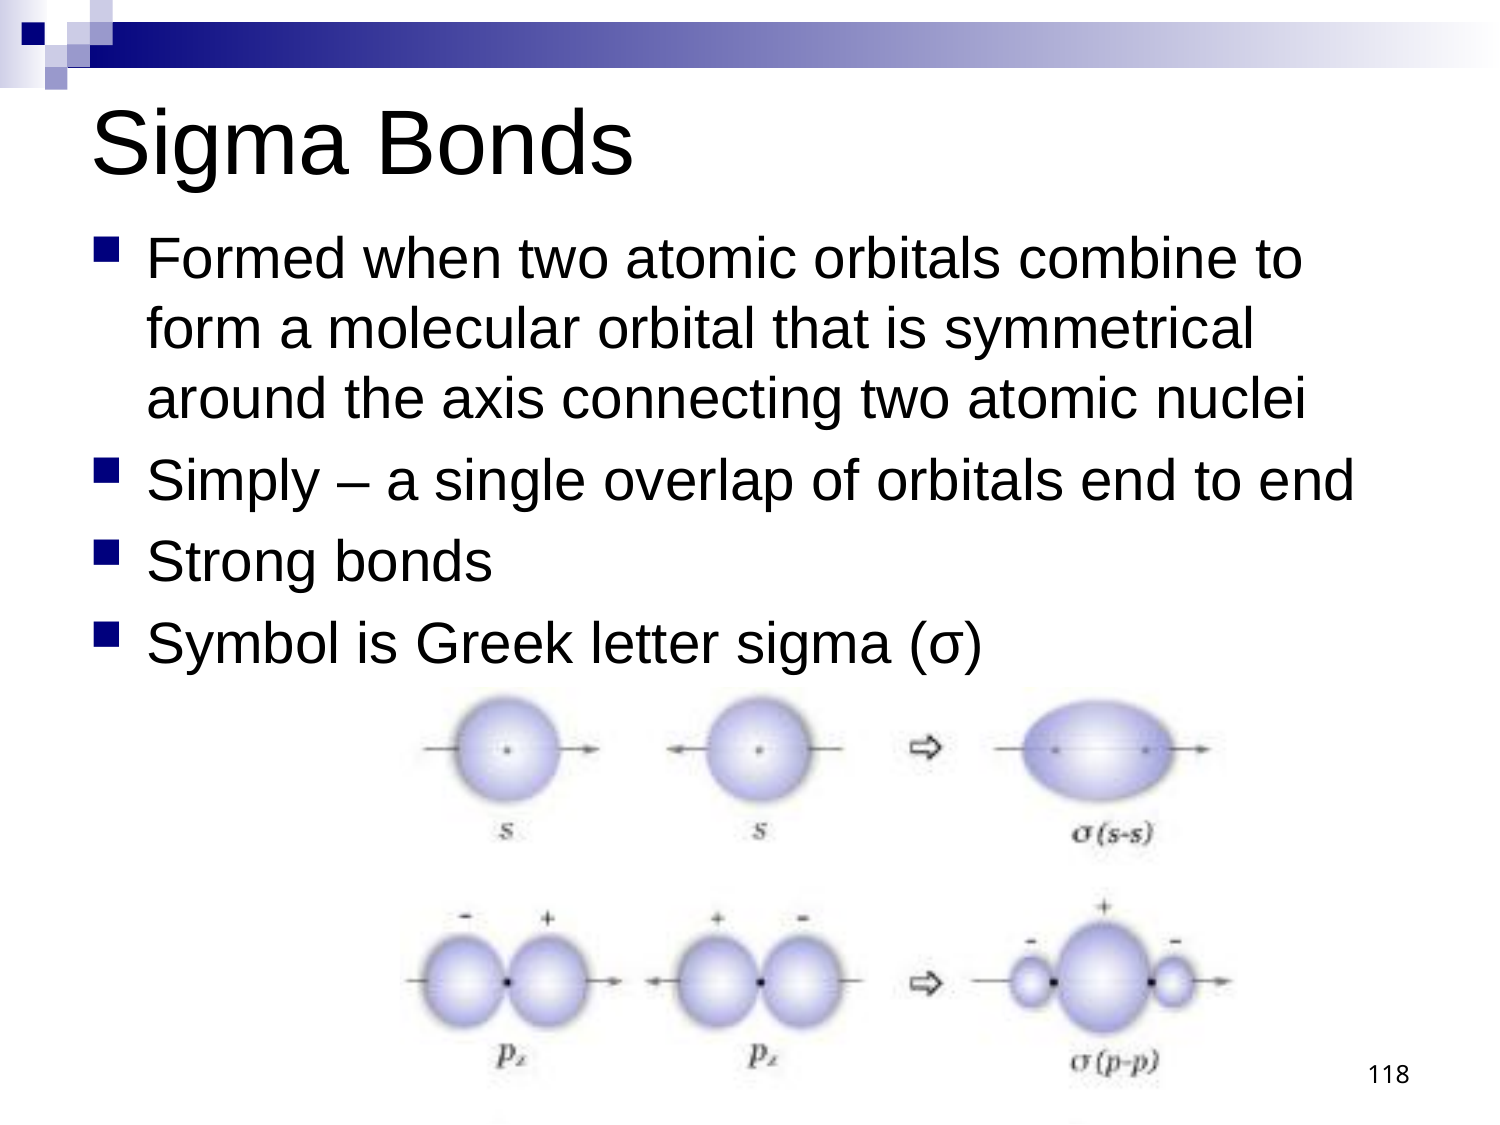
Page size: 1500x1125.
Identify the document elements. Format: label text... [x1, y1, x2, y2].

list Formed when two atomic orbitals combine to form a molecular orbital that is symmetrical around the axis connecting two atomic nuclei Simply – a single overlap of orbitals end to end Strong bonds Symbol is Greek letter sigma (σ) [74, 212, 1426, 851]
picture [399, 687, 1238, 1125]
slide_number 118 [1241, 1024, 1426, 1101]
title Sigma Bonds [74, 24, 1426, 212]
